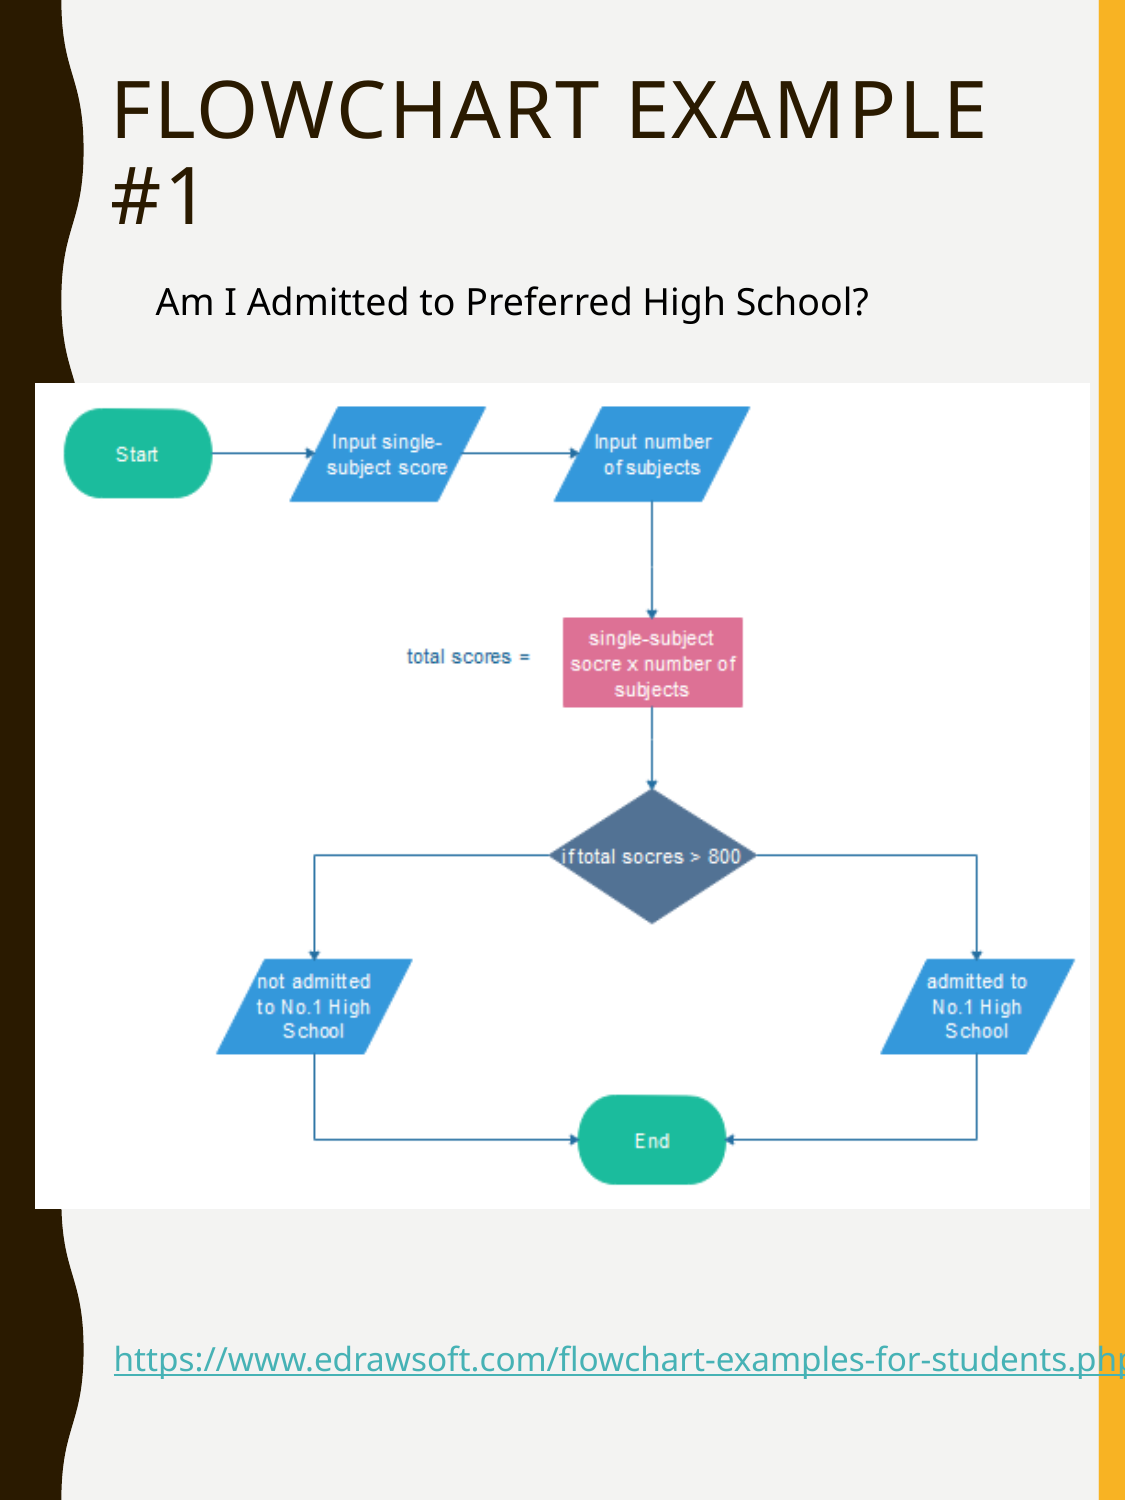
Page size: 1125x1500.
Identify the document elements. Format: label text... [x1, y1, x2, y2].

text_box https://www.edrawsoft.com/flowchart-examples-for-students.php [98, 1330, 1125, 1391]
picture [35, 383, 1090, 1209]
title Flowchart Example #1 [95, 62, 1066, 211]
text_box Am I Admitted to Preferred High School? [140, 270, 885, 330]
